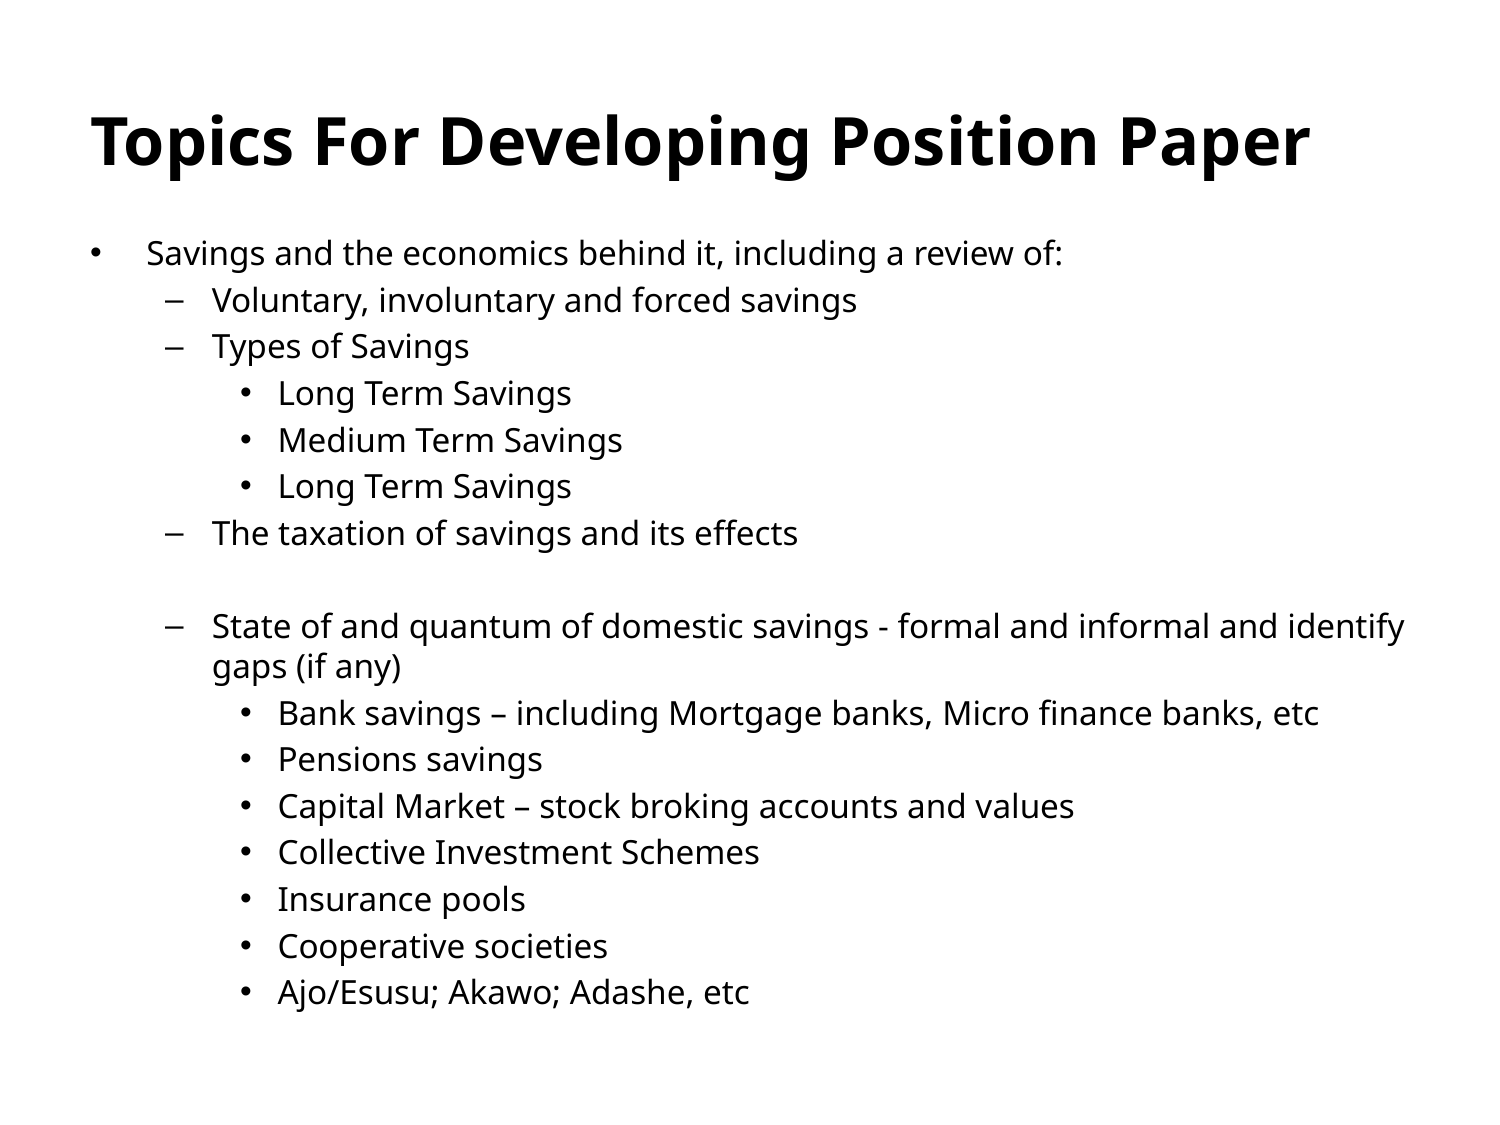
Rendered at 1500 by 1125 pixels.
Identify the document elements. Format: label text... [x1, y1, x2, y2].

list Savings and the economics behind it, including a review of: Voluntary, involuntary and forced savings Types of Savings Long Term Savings Medium Term Savings Long Term Savings The taxation of savings and its effects State of and quantum of domestic savings - formal and informal and identify gaps (if any) Bank savings – including Mortgage banks, Micro finance banks, etc Pensions savings Capital Market – stock broking accounts and values Collective Investment Schemes Insurance pools Cooperative societies Ajo/Esusu; Akawo; Adashe, etc [75, 224, 1425, 1038]
title Topics For Developing Position Paper [75, 45, 1425, 224]
